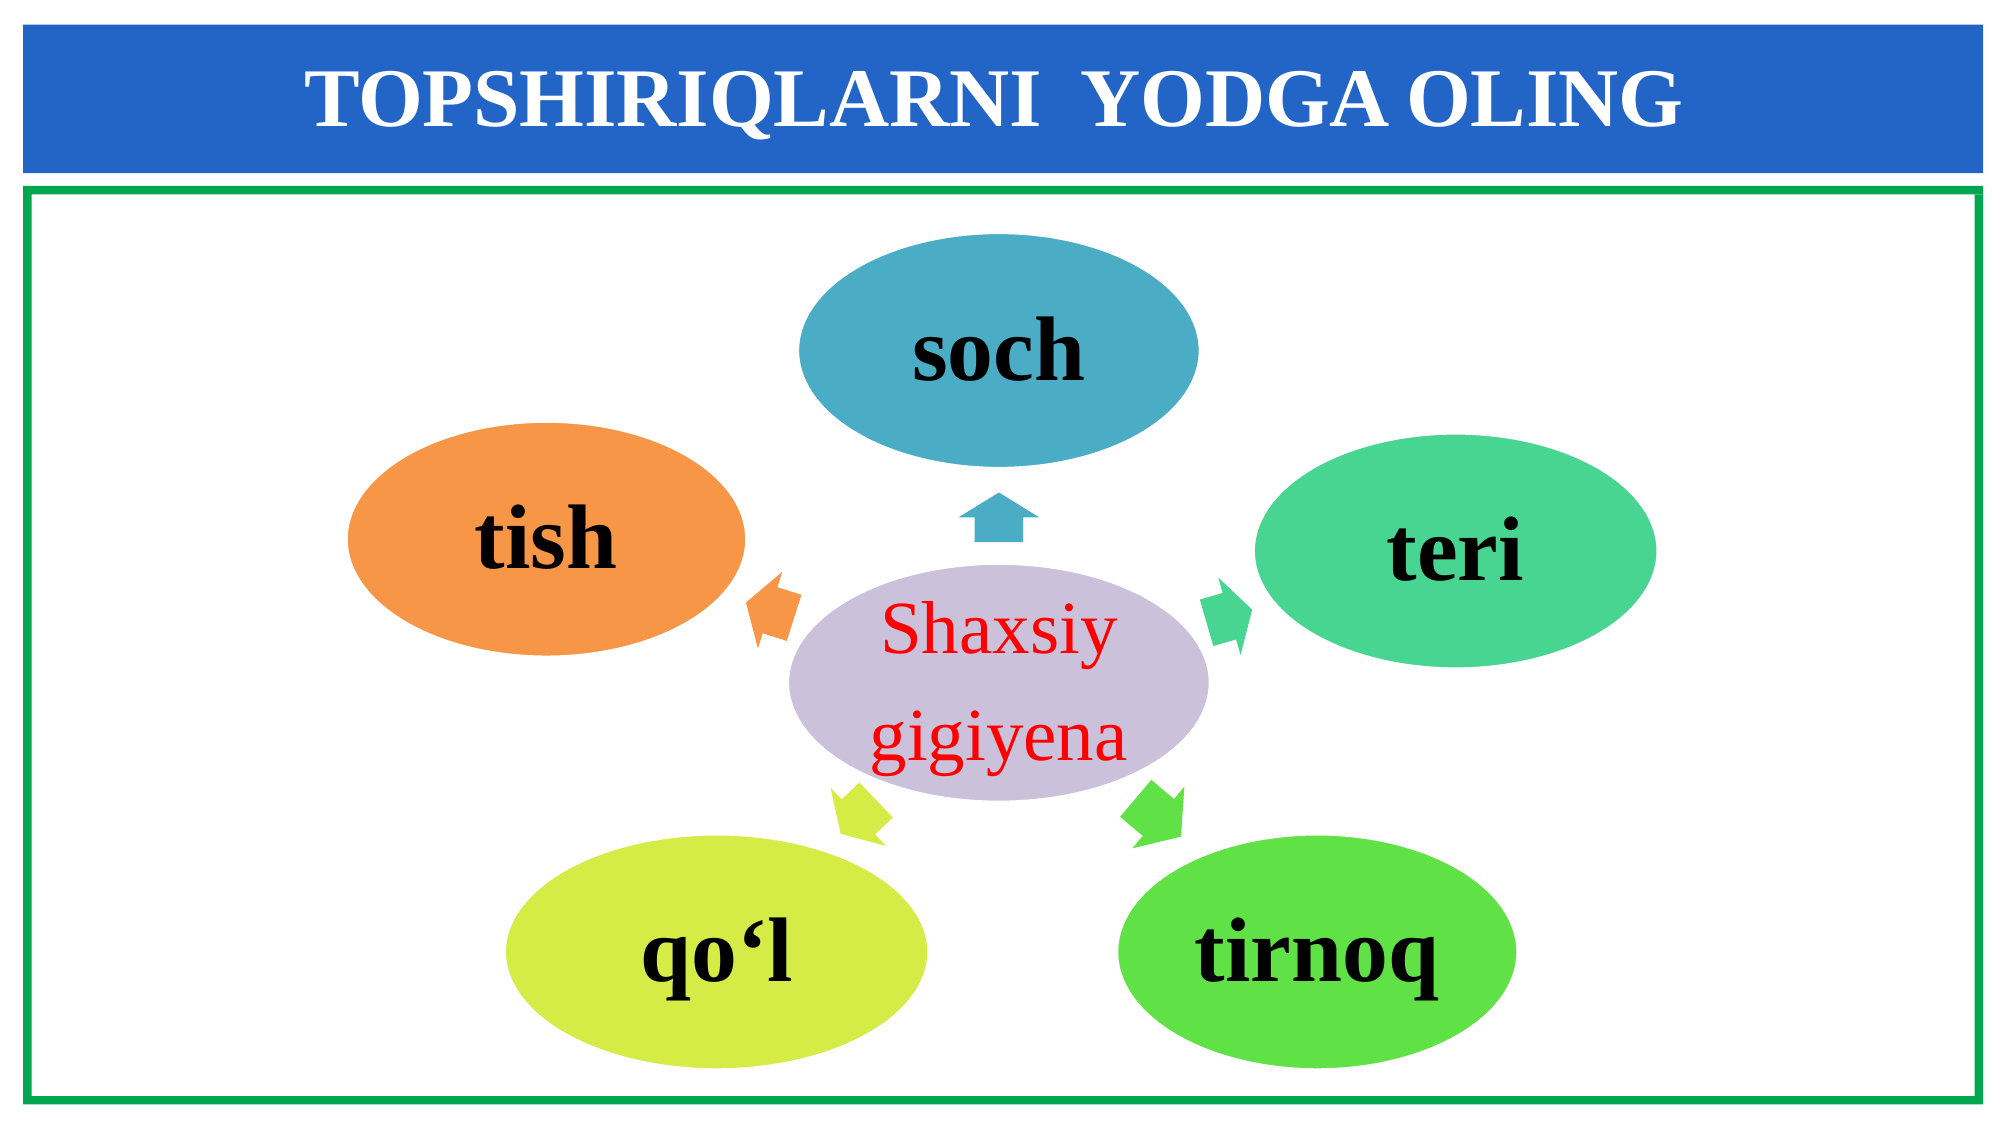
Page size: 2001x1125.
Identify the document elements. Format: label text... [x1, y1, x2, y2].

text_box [66, 231, 1934, 1071]
title TOPSHIRIQLARNI YODGA OLING [41, 41, 1947, 146]
